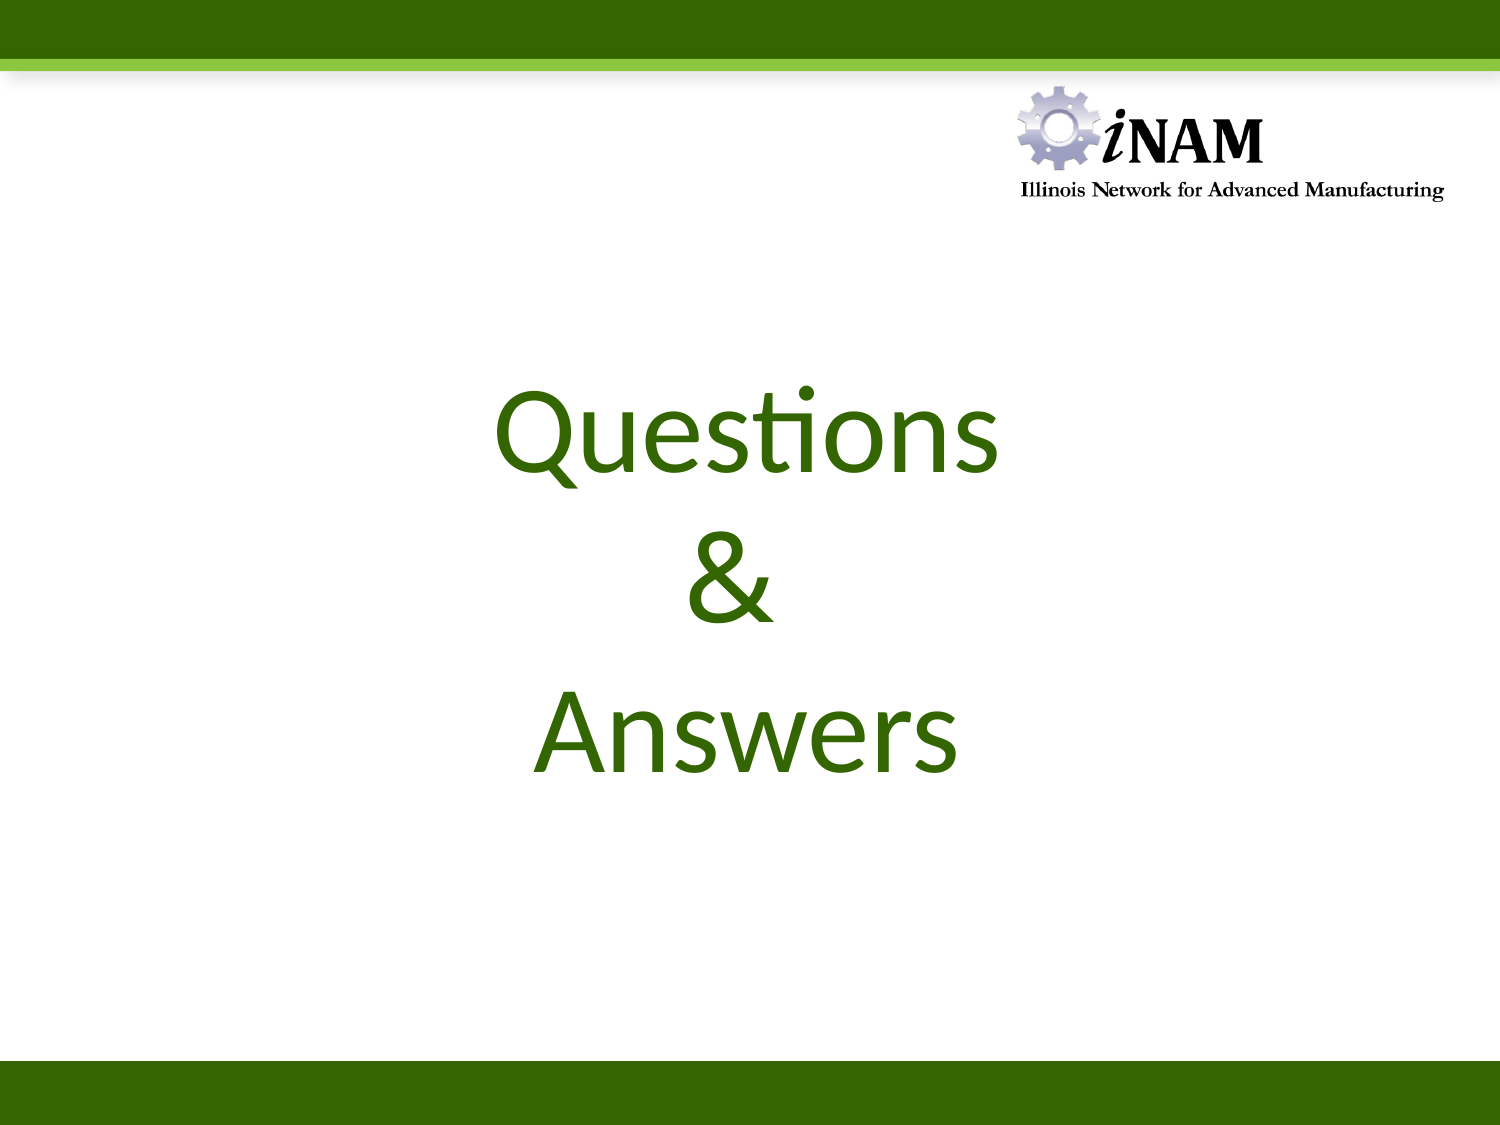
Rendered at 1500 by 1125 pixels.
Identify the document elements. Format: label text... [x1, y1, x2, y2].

picture [1004, 75, 1451, 210]
text_box Questions & Answers [242, 339, 1252, 805]
